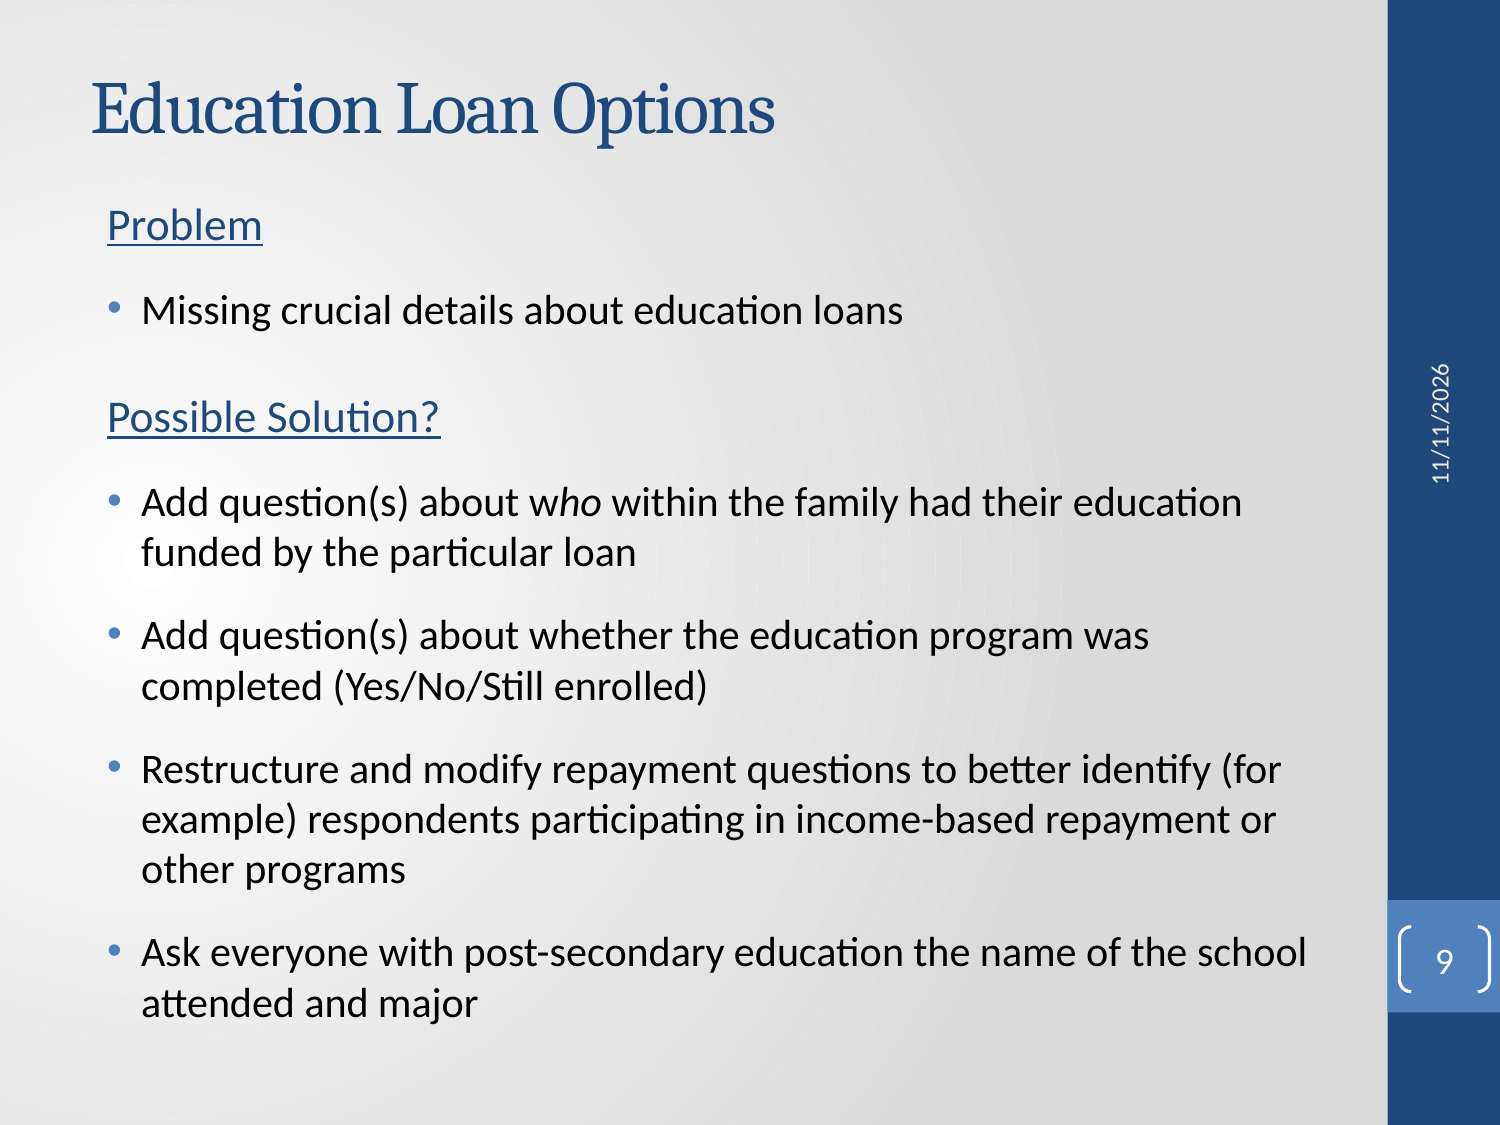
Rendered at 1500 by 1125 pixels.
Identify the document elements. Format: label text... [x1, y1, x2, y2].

list Problem Missing crucial details about education loans Possible Solution? Add question(s) about who within the family had their education funded by the particular loan Add question(s) about whether the education program was completed (Yes/No/Still enrolled) Restructure and modify repayment questions to better identify (for example) respondents participating in income-based repayment or other programs Ask everyone with post-secondary education the name of the school attended and major [75, 187, 1350, 1038]
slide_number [1408, 100, 1469, 501]
title Education Loan Options [75, 45, 1425, 163]
slide_number 9 [1397, 925, 1492, 994]
